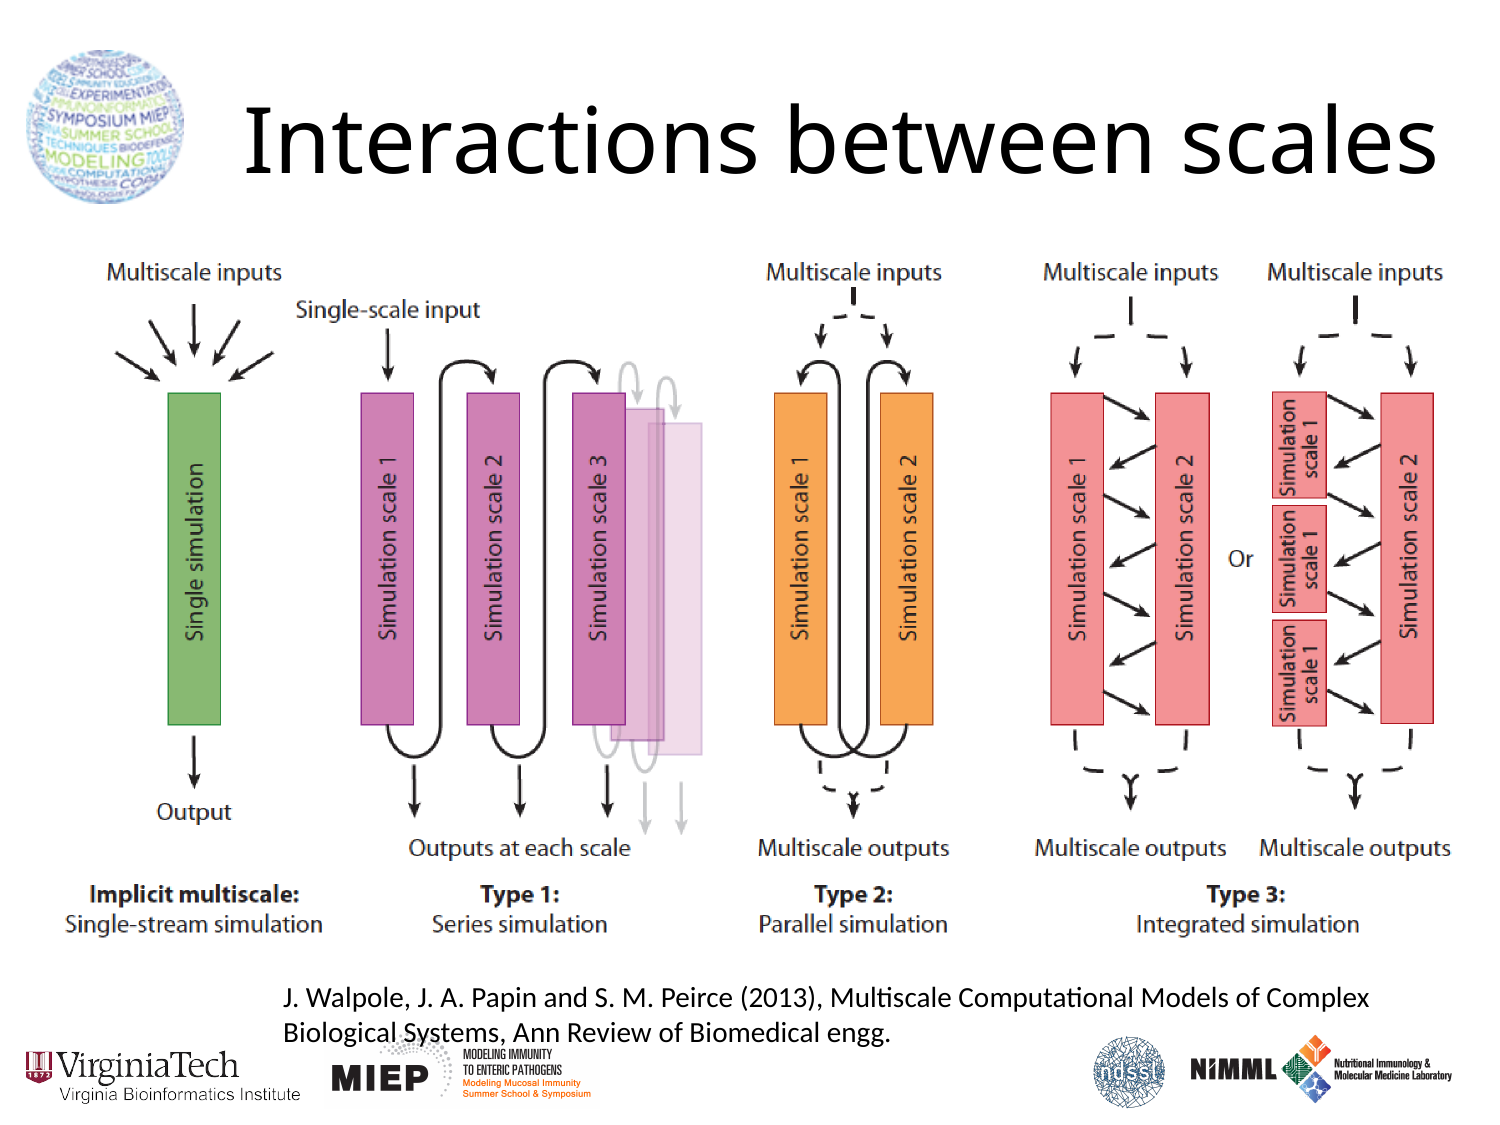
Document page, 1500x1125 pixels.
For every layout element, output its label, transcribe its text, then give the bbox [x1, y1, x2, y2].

picture [1091, 1056, 1168, 1110]
text_box J. Walpole, J. A. Papin and S. M. Peirce (2013), Multiscale Computational Models of Complex Biological Systems, Ann Review of Biomedical engg. [268, 970, 1456, 1056]
picture [1187, 1056, 1456, 1105]
title Interactions between scales [200, 42, 1456, 231]
picture [324, 1056, 600, 1109]
picture [26, 1050, 300, 1104]
picture [26, 50, 184, 204]
picture [63, 249, 1456, 943]
